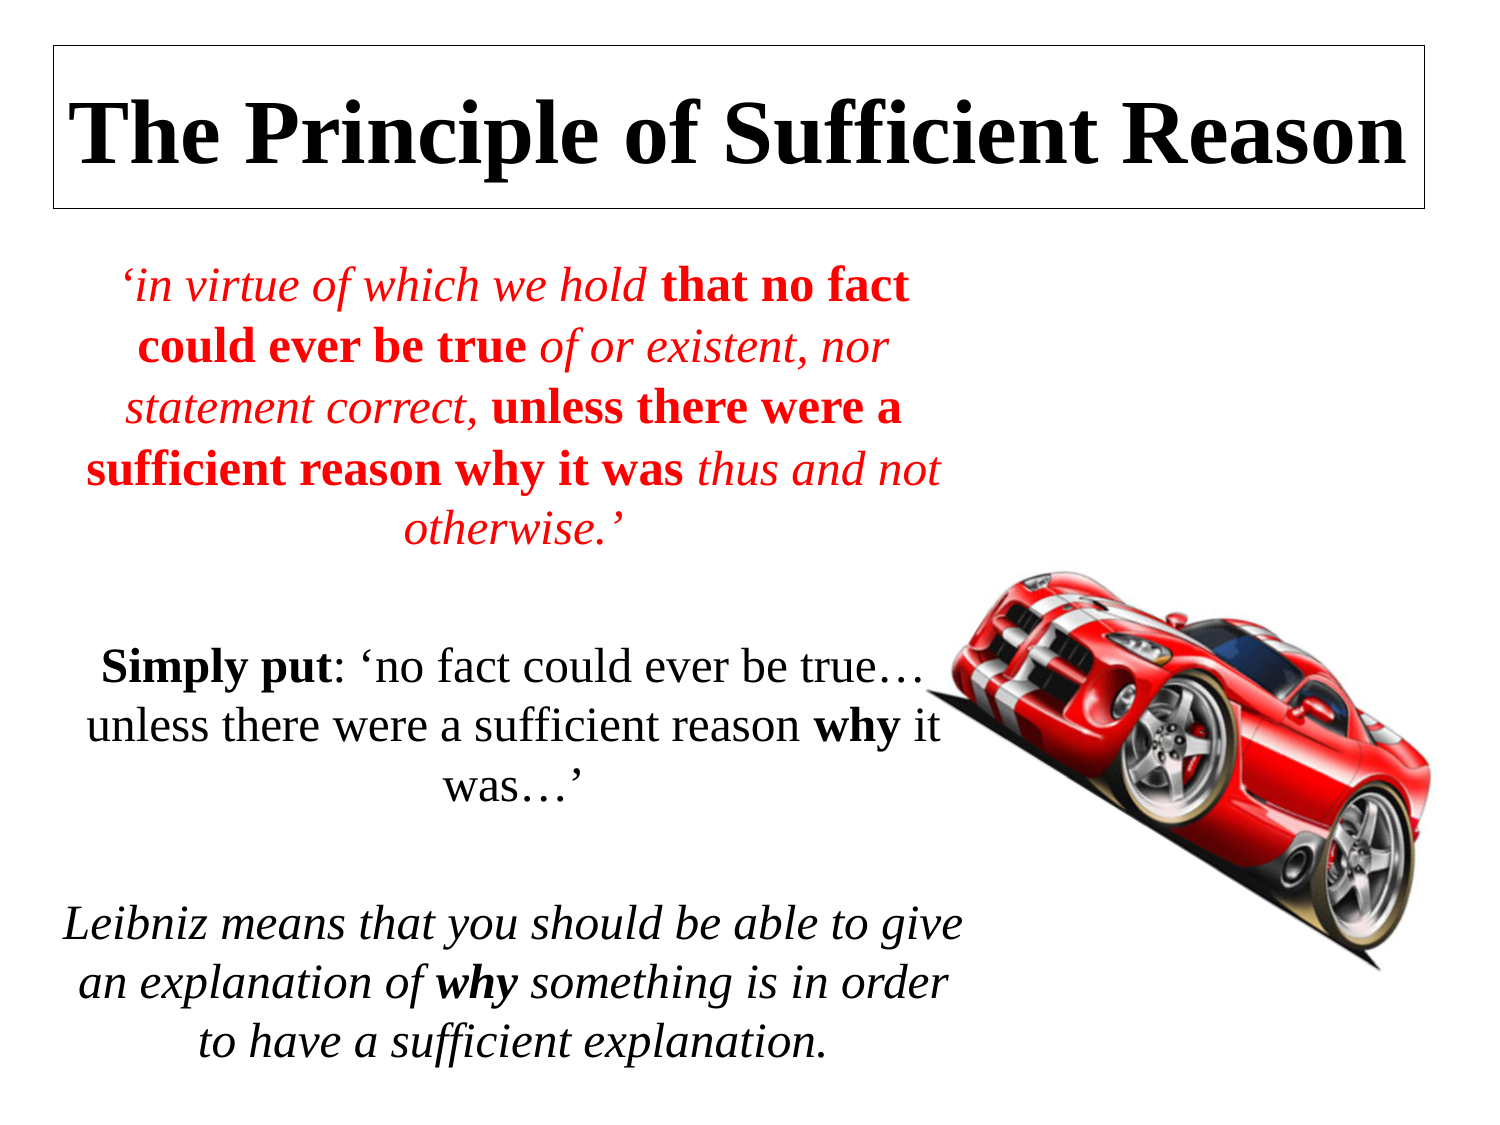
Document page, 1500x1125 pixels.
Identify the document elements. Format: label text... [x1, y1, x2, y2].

list ‘in virtue of which we hold that no fact could ever be true of or existent, nor statement correct, unless there were a sufficient reason why it was thus and not otherwise.’ Simply put: ‘no fact could ever be true…unless there were a sufficient reason why it was…’ Leibniz means that you should be able to give an explanation of why something is in order to have a sufficient explanation. [41, 243, 987, 1083]
picture [935, 410, 1500, 1054]
title The Principle of Sufficient Reason [53, 45, 1425, 209]
